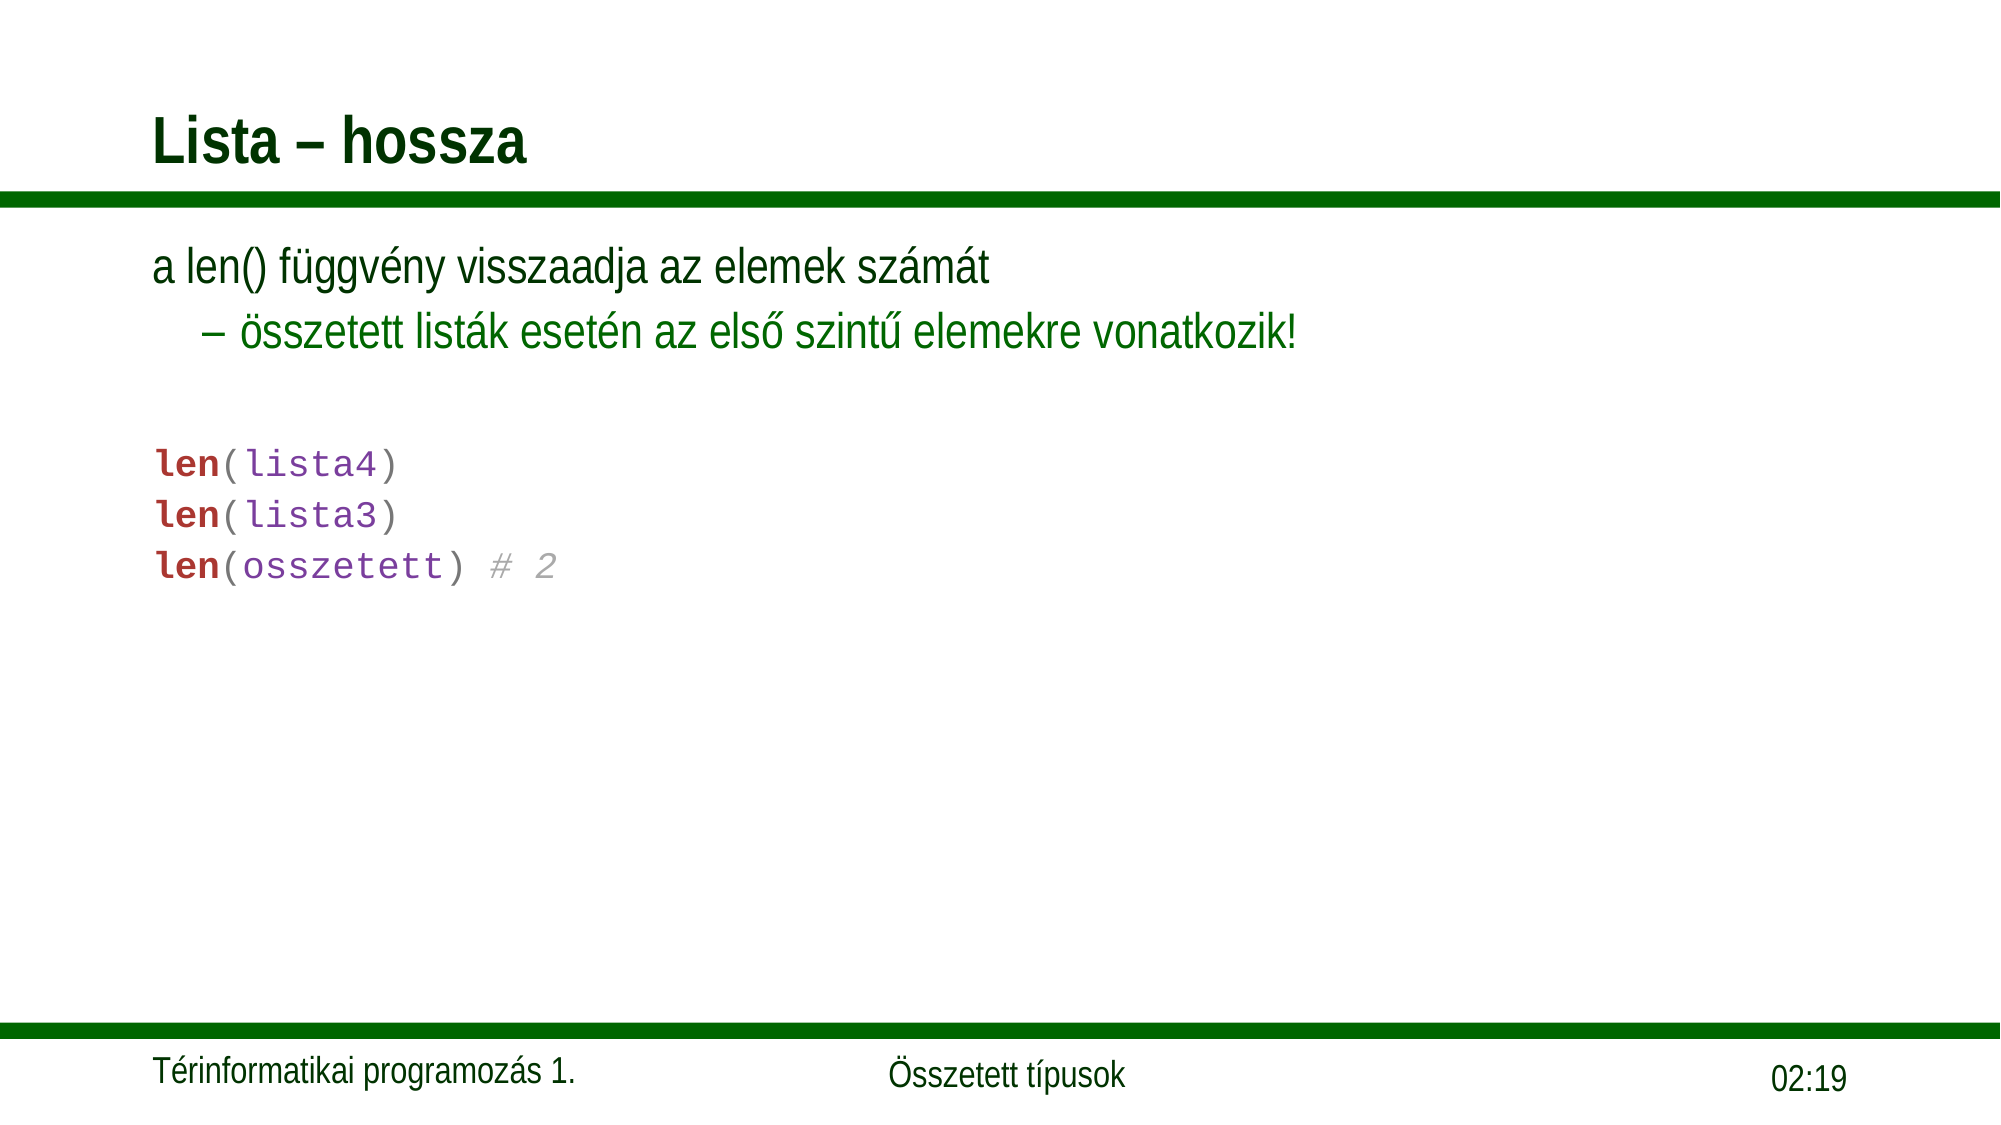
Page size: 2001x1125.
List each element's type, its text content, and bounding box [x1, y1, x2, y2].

title Lista – hossza [137, 28, 1863, 186]
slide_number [1390, 1046, 1863, 1106]
list a len() függvény visszaadja az elemek számát összetett listák esetén az első szintű elemekre vonatkozik! len(lista4) len(lista3) len(osszetett) # 2 [137, 233, 1863, 1014]
